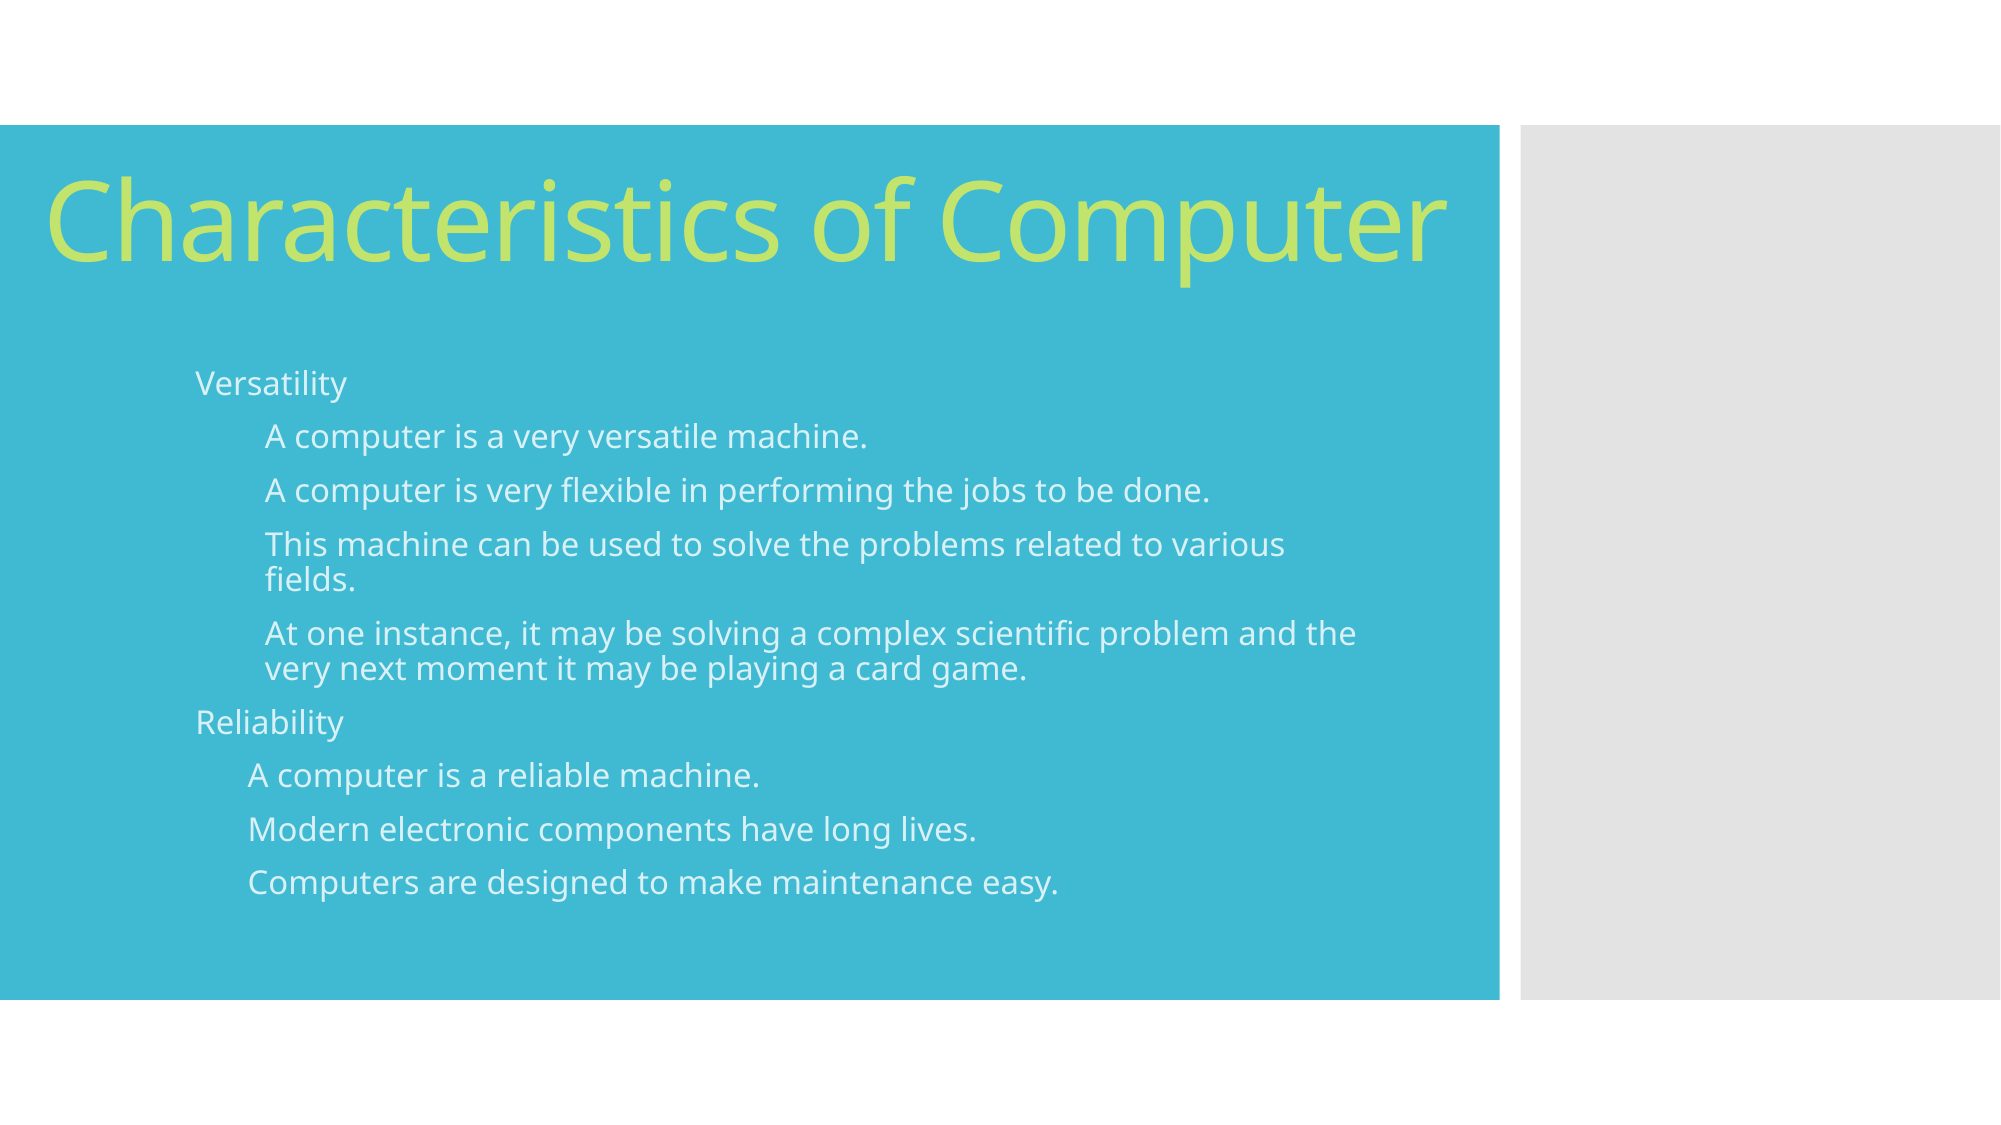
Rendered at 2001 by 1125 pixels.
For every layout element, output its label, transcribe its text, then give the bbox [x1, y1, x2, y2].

subtitle Versatility A computer is a very versatile machine. A computer is very flexible in performing the jobs to be done. This machine can be used to solve the problems related to various fields. At one instance, it may be solving a complex scientific problem and the very next moment it may be playing a card game. Reliability A computer is a reliable machine. Modern electronic components have long lives. Computers are designed to make maintenance easy. [180, 359, 1381, 917]
title Characteristics of Computer [28, 155, 1470, 294]
